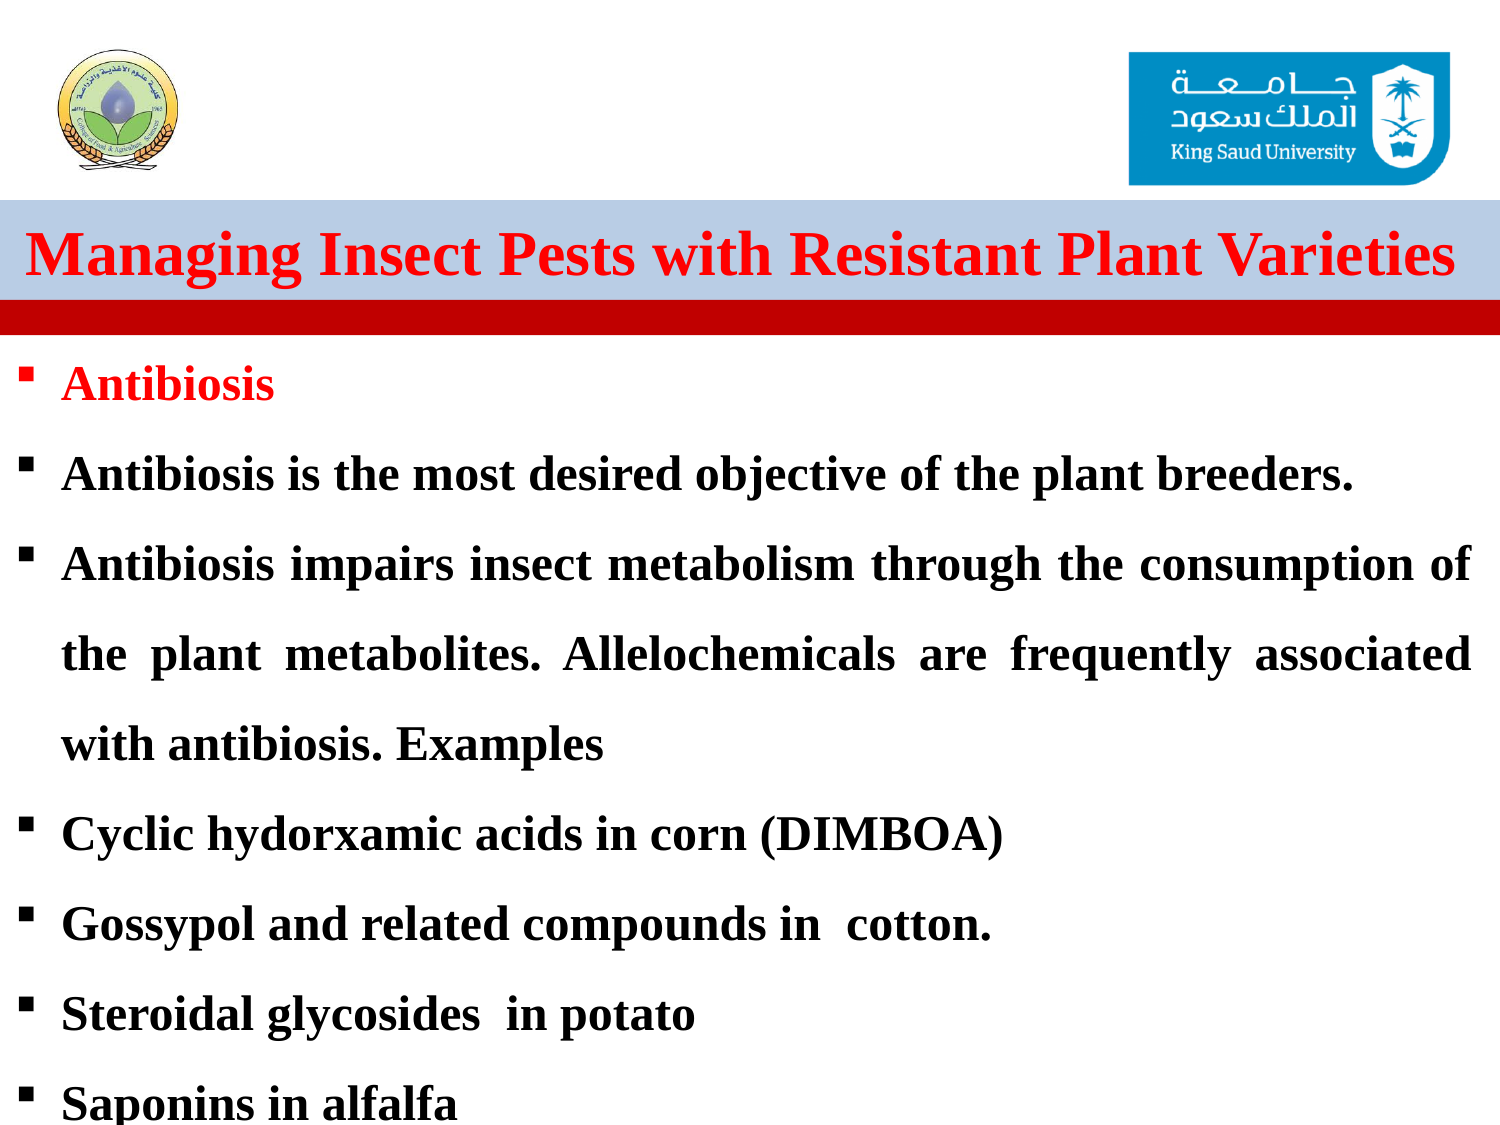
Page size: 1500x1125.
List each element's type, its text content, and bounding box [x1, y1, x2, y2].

text_box Antibiosis Antibiosis is the most desired objective of the plant breeders. Antibiosis impairs insect metabolism through the consumption of the plant metabolites. Allelochemicals are frequently associated with antibiosis. Examples Cyclic hydorxamic acids in corn (DIMBOA) Gossypol and related compounds in cotton. Steroidal glycosides in potato Saponins in alfalfa [0, 313, 1488, 1125]
title Managing Insect Pests with Resistant Plant Varieties [0, 200, 1500, 299]
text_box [45, 37, 1455, 193]
text_box [0, 299, 1500, 336]
